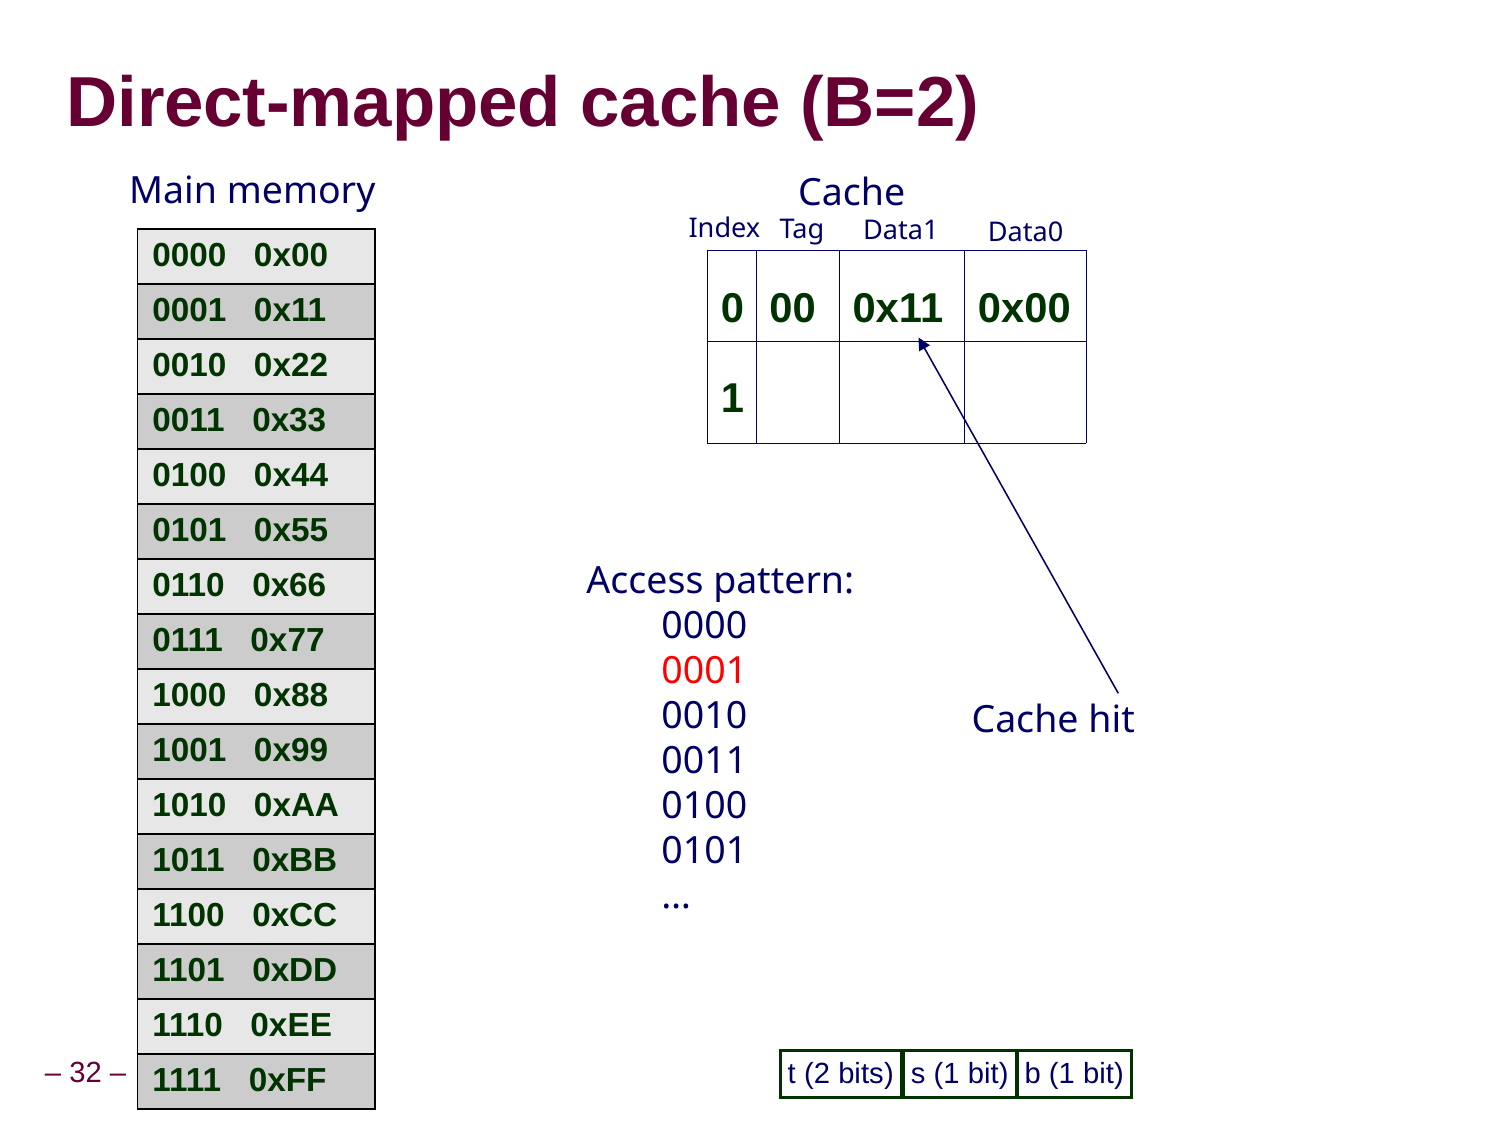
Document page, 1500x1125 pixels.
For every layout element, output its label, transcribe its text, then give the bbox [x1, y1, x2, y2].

table_cell 1011 0xBB [138, 835, 374, 888]
table_cell 0111 0x77 [138, 615, 374, 668]
table_header 0 [708, 251, 756, 341]
text_box [918, 337, 1119, 693]
table_header 0x11 [840, 251, 964, 341]
table_cell 1110 0xEE [138, 1000, 374, 1053]
text_box Access pattern: 0000 0001 0010 0011 0100 0101 … [572, 549, 878, 924]
table_cell 1010 0xAA [138, 780, 374, 833]
table_header 0x00 [965, 251, 1086, 341]
text_box Data0 [974, 207, 1077, 254]
table_cell 1101 0xDD [138, 945, 374, 998]
table_cell 0101 0x55 [138, 505, 374, 558]
table_cell 0011 0x33 [138, 395, 374, 448]
text_box Cache hit [958, 688, 1149, 747]
text_box Tag [774, 204, 838, 250]
table_cell 1000 0x88 [138, 670, 374, 723]
text_box Cache [784, 168, 919, 220]
text_box t (2 bits) [780, 1050, 902, 1098]
table_cell 0010 0x22 [138, 340, 374, 393]
text_box Data1 [849, 206, 953, 250]
table_header 00 [757, 251, 839, 341]
table_cell 1 [708, 342, 756, 443]
text_box s (1 bit) [903, 1050, 1017, 1098]
table_cell 1111 0xFF [138, 1055, 374, 1108]
table_cell 0100 0x44 [138, 450, 374, 503]
table_cell [757, 342, 839, 443]
table_cell 0001 0x11 [138, 285, 374, 338]
table_cell 1001 0x99 [138, 725, 374, 778]
text_box b (1 bit) [1017, 1050, 1132, 1098]
table_cell [840, 342, 964, 443]
table_cell 1100 0xCC [138, 890, 374, 943]
text_box Index [675, 204, 774, 250]
table_cell 0110 0x66 [138, 560, 374, 613]
title Direct-mapped cache (B=2) [66, 40, 1495, 168]
text_box Main memory [115, 168, 389, 218]
table_header 0000 0x00 [138, 230, 374, 283]
table_cell [965, 342, 1086, 443]
